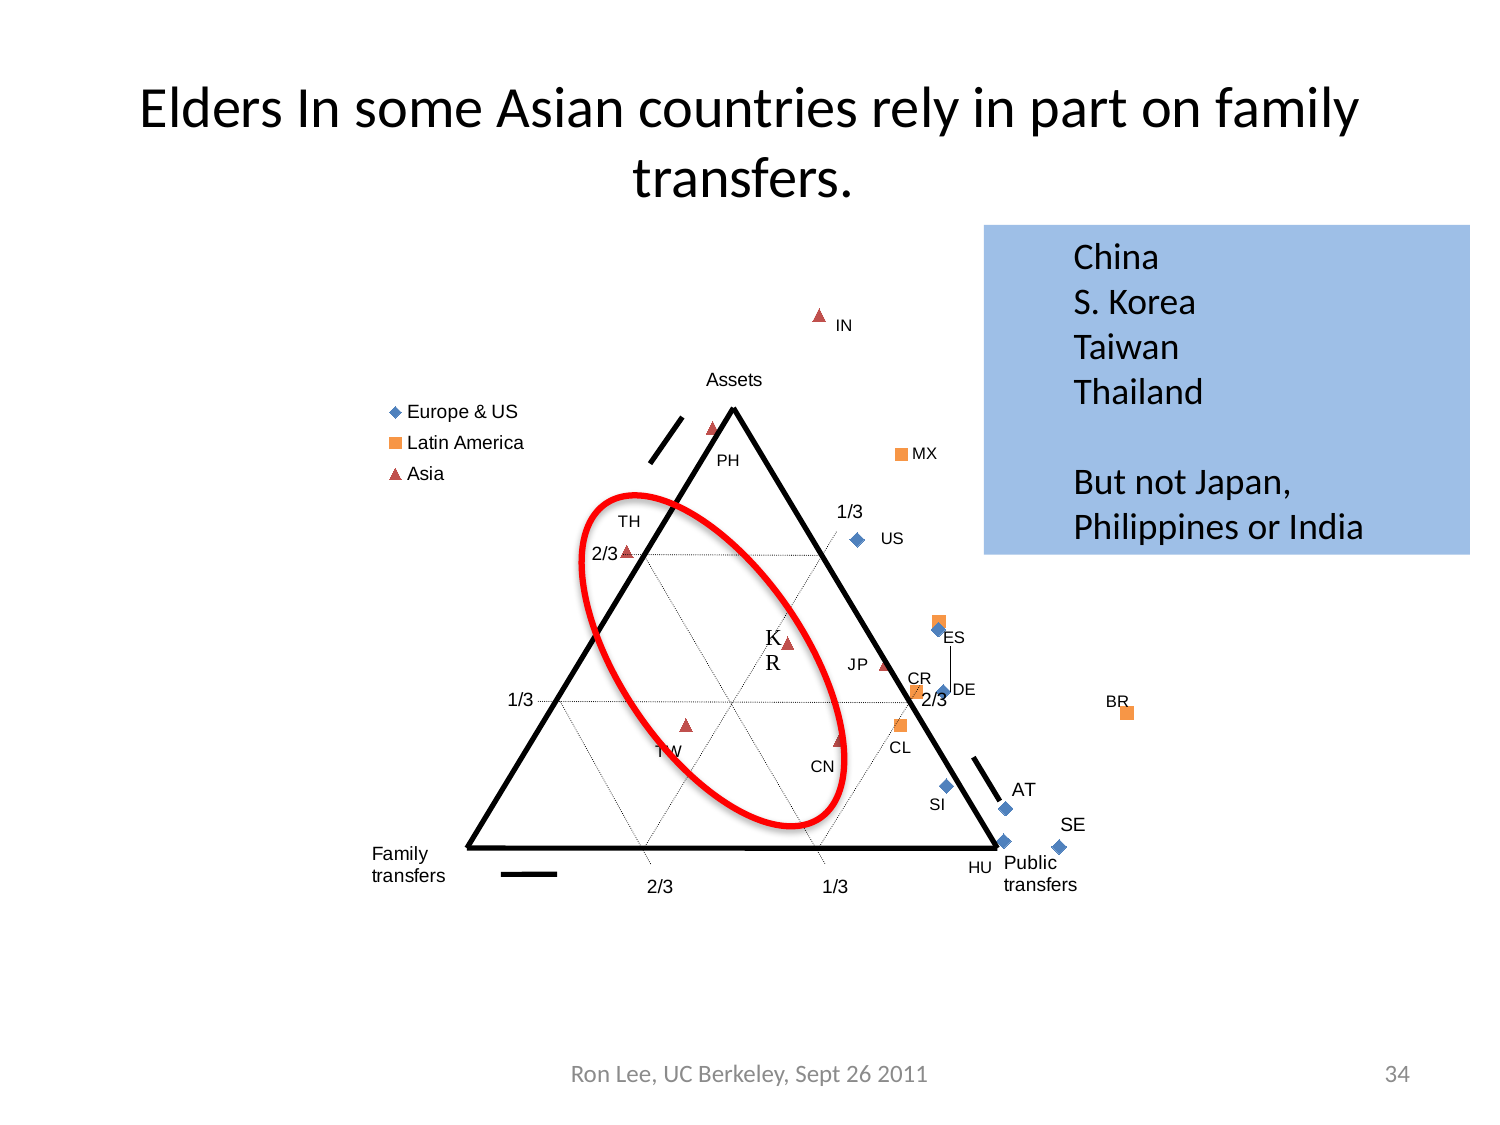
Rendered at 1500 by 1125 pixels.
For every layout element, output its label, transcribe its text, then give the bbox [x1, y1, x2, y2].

footer Ron Lee, UC Berkeley, Sept 26 2011 [512, 1042, 988, 1103]
slide_number 34 [1074, 1042, 1425, 1103]
title Elders In some Asian countries rely in part on family transfers. [75, 45, 1425, 233]
text_box China S. Korea Taiwan Thailand But not Japan, Philippines or India [983, 224, 1470, 555]
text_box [283, 257, 1182, 1008]
